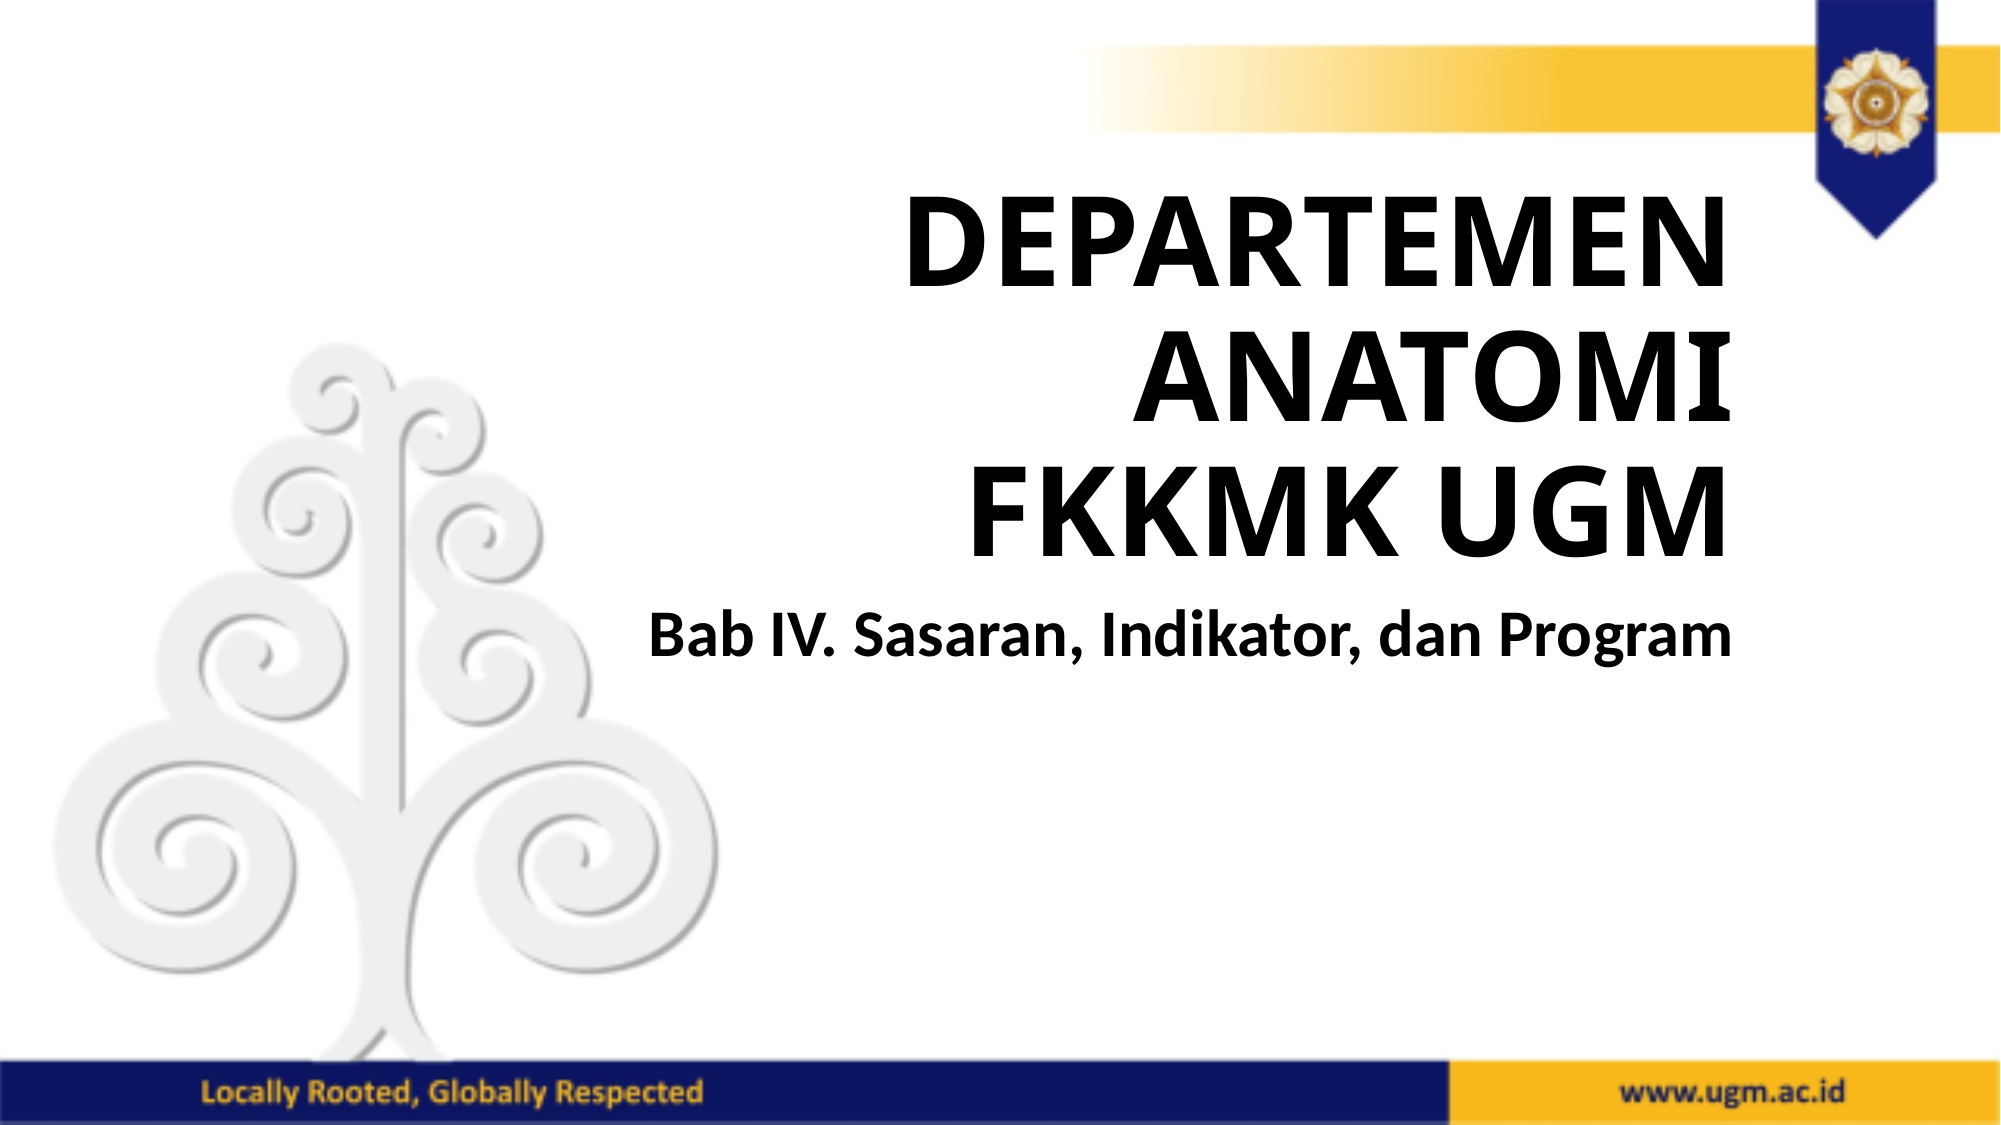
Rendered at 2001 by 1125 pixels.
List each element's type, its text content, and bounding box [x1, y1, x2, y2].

title DEPARTEMEN ANATOMI FKKMK UGM [249, 199, 1750, 590]
picture [0, 0, 2001, 1125]
subtitle Bab IV. Sasaran, Indikator, dan Program [249, 590, 1750, 863]
